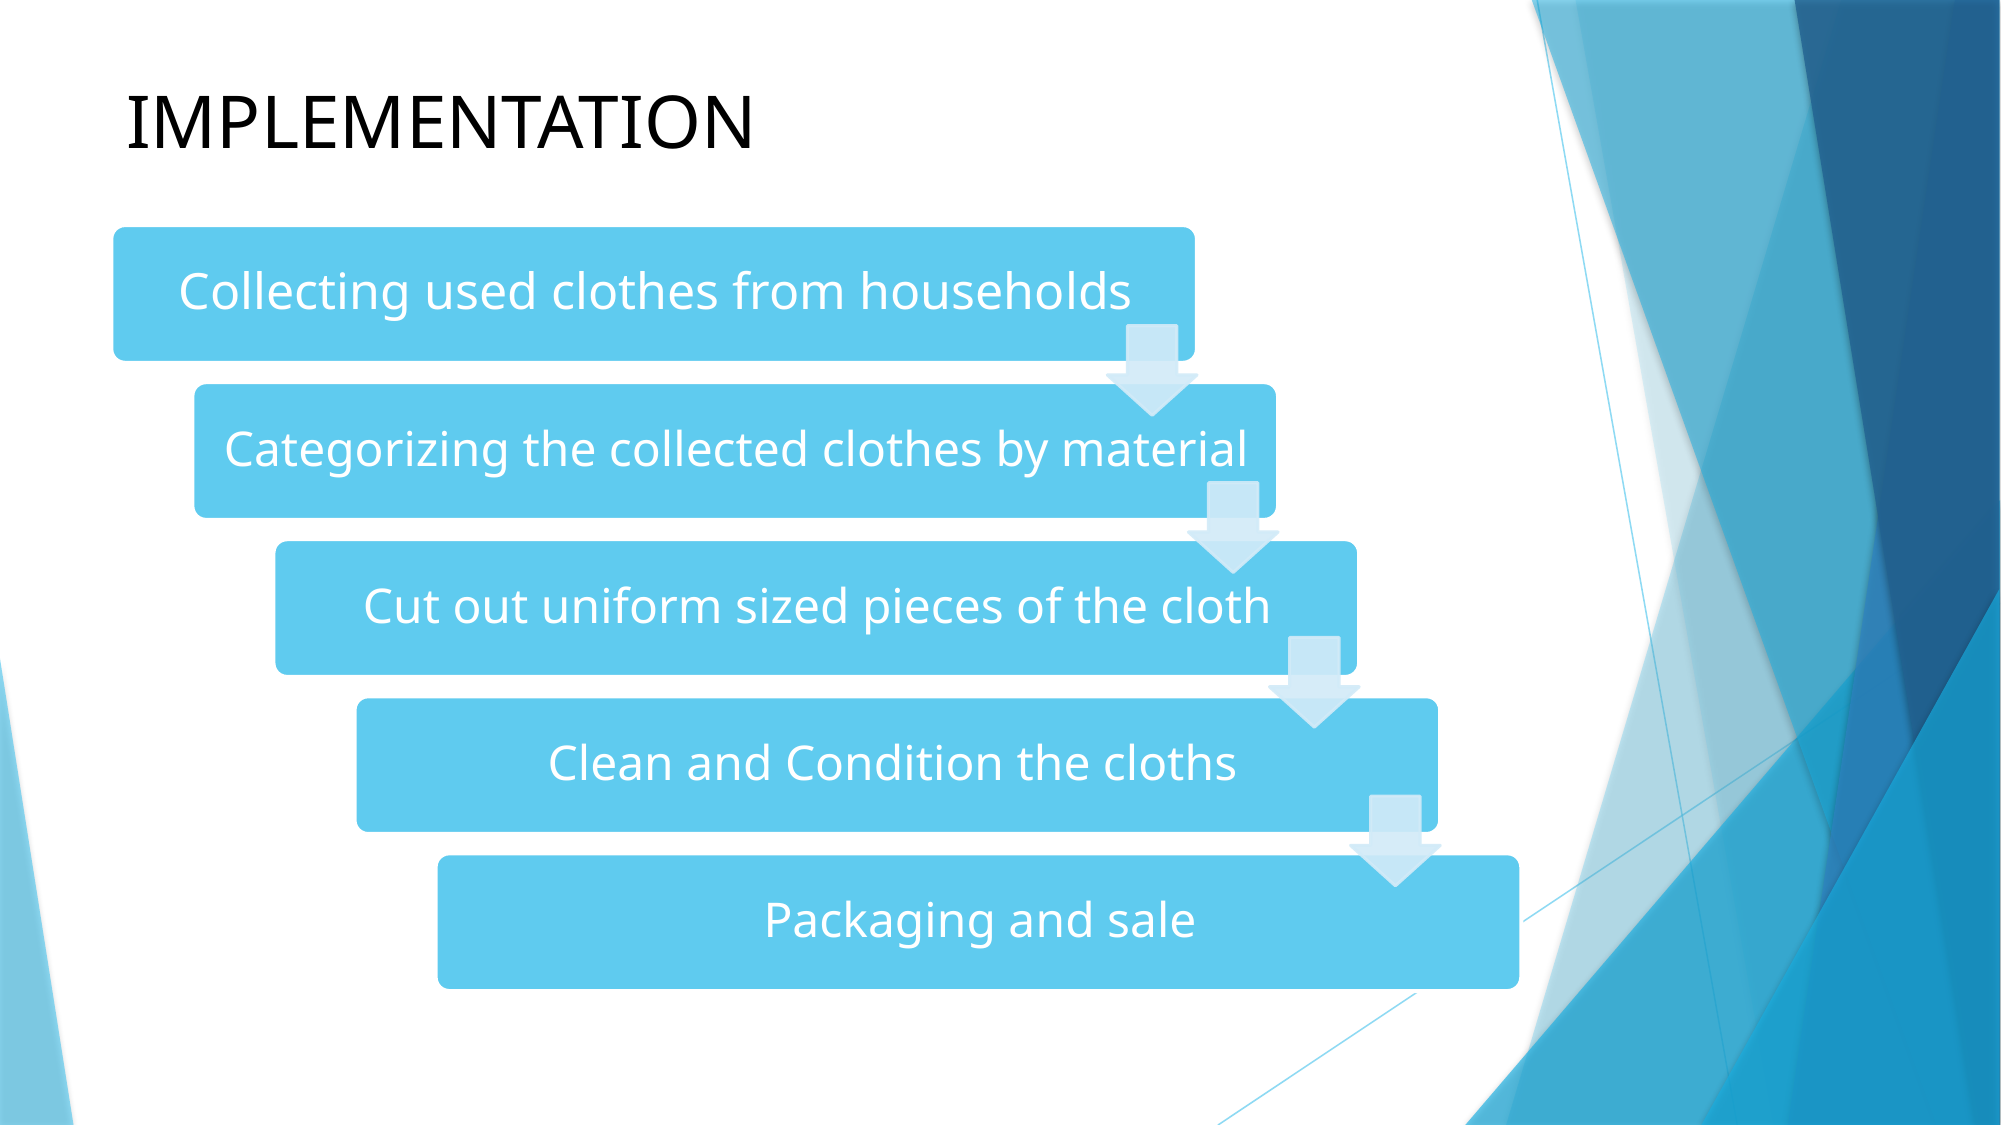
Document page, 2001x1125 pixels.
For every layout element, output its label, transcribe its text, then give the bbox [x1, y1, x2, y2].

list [110, 224, 1522, 992]
title IMPLEMENTATION [111, 67, 1522, 172]
